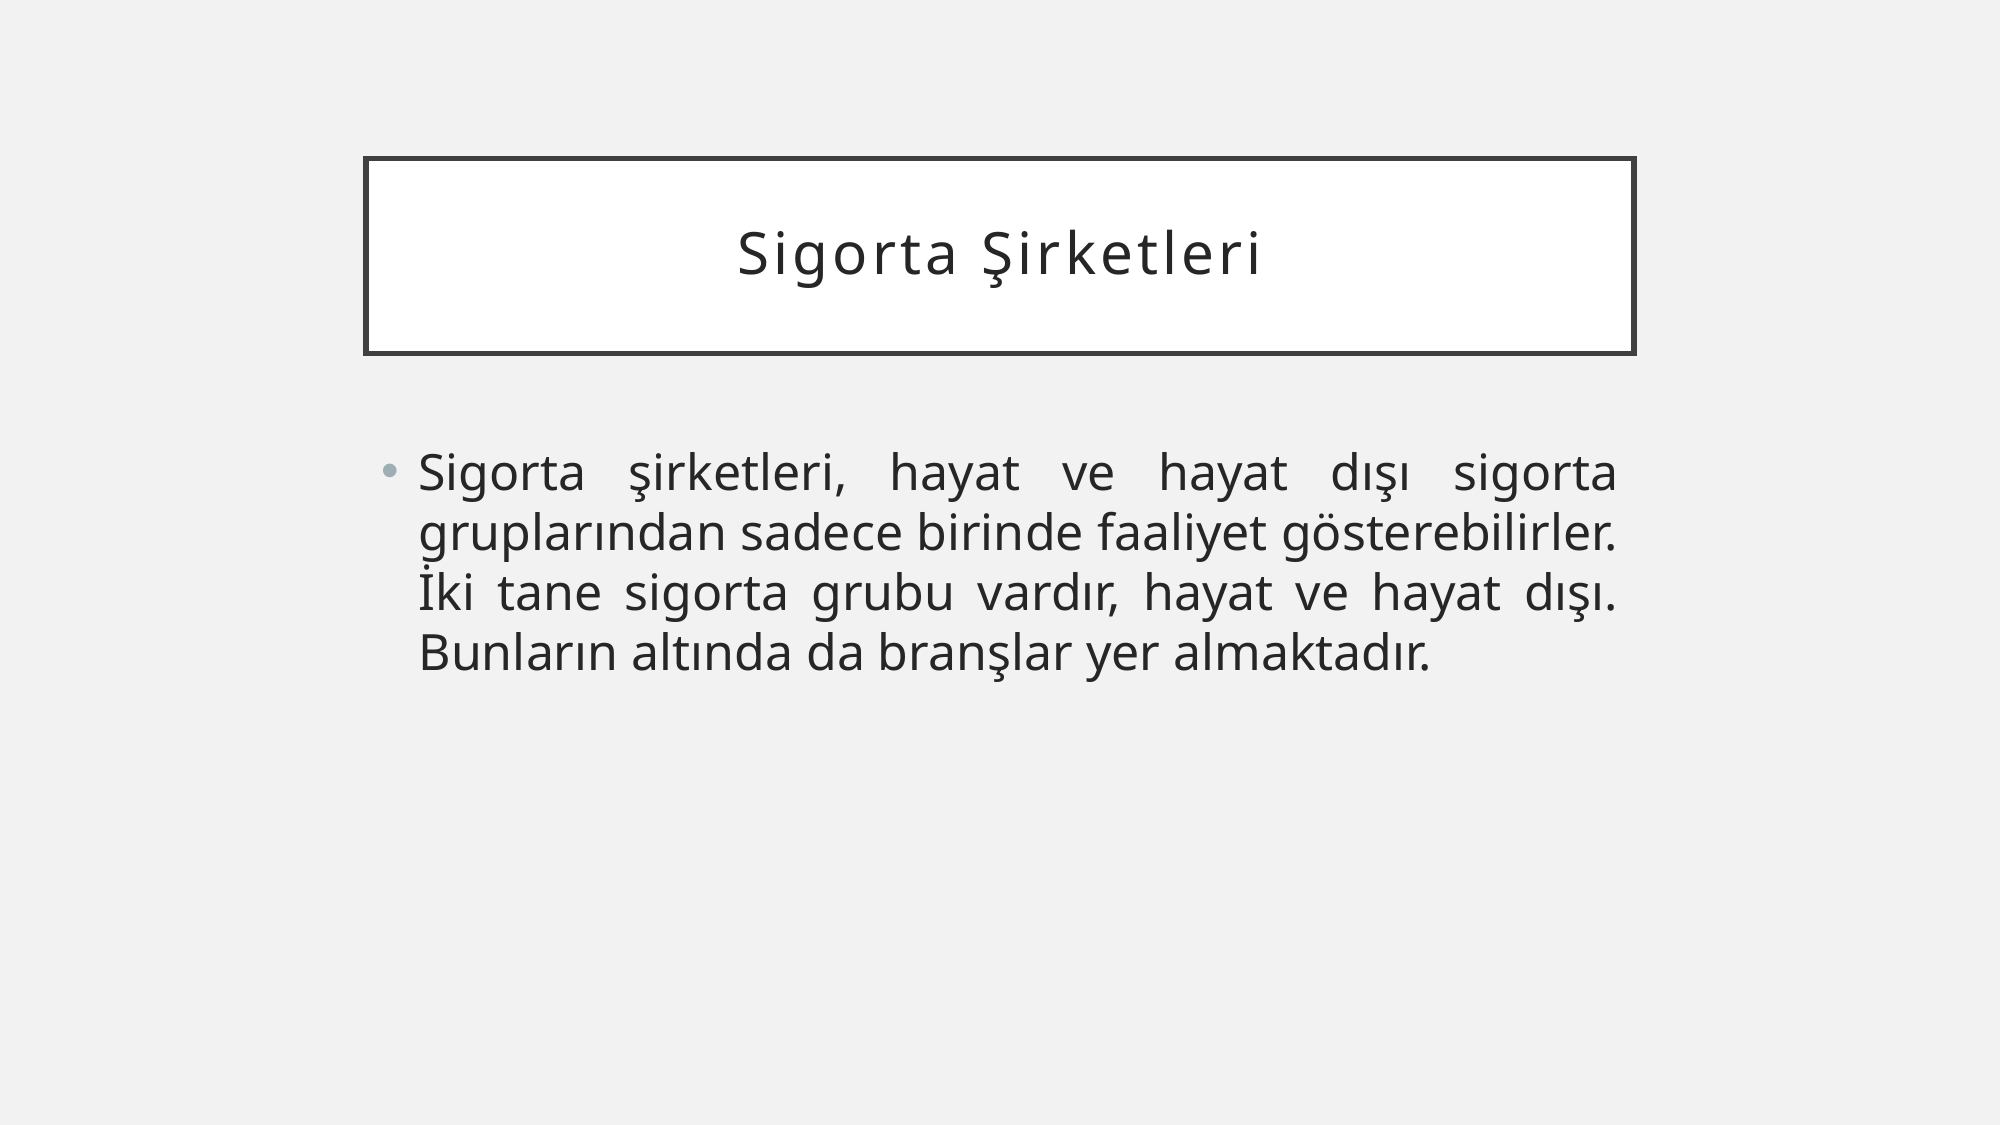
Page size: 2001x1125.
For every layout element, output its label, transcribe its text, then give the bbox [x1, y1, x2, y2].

list Sigorta şirketleri, hayat ve hayat dışı sigorta gruplarından sadece birinde faaliyet gösterebilirler. İki tane sigorta grubu vardır, hayat ve hayat dışı. Bunların altında da branşlar yer almaktadır. [366, 432, 1634, 942]
title Sigorta Şirketleri [363, 156, 1637, 356]
